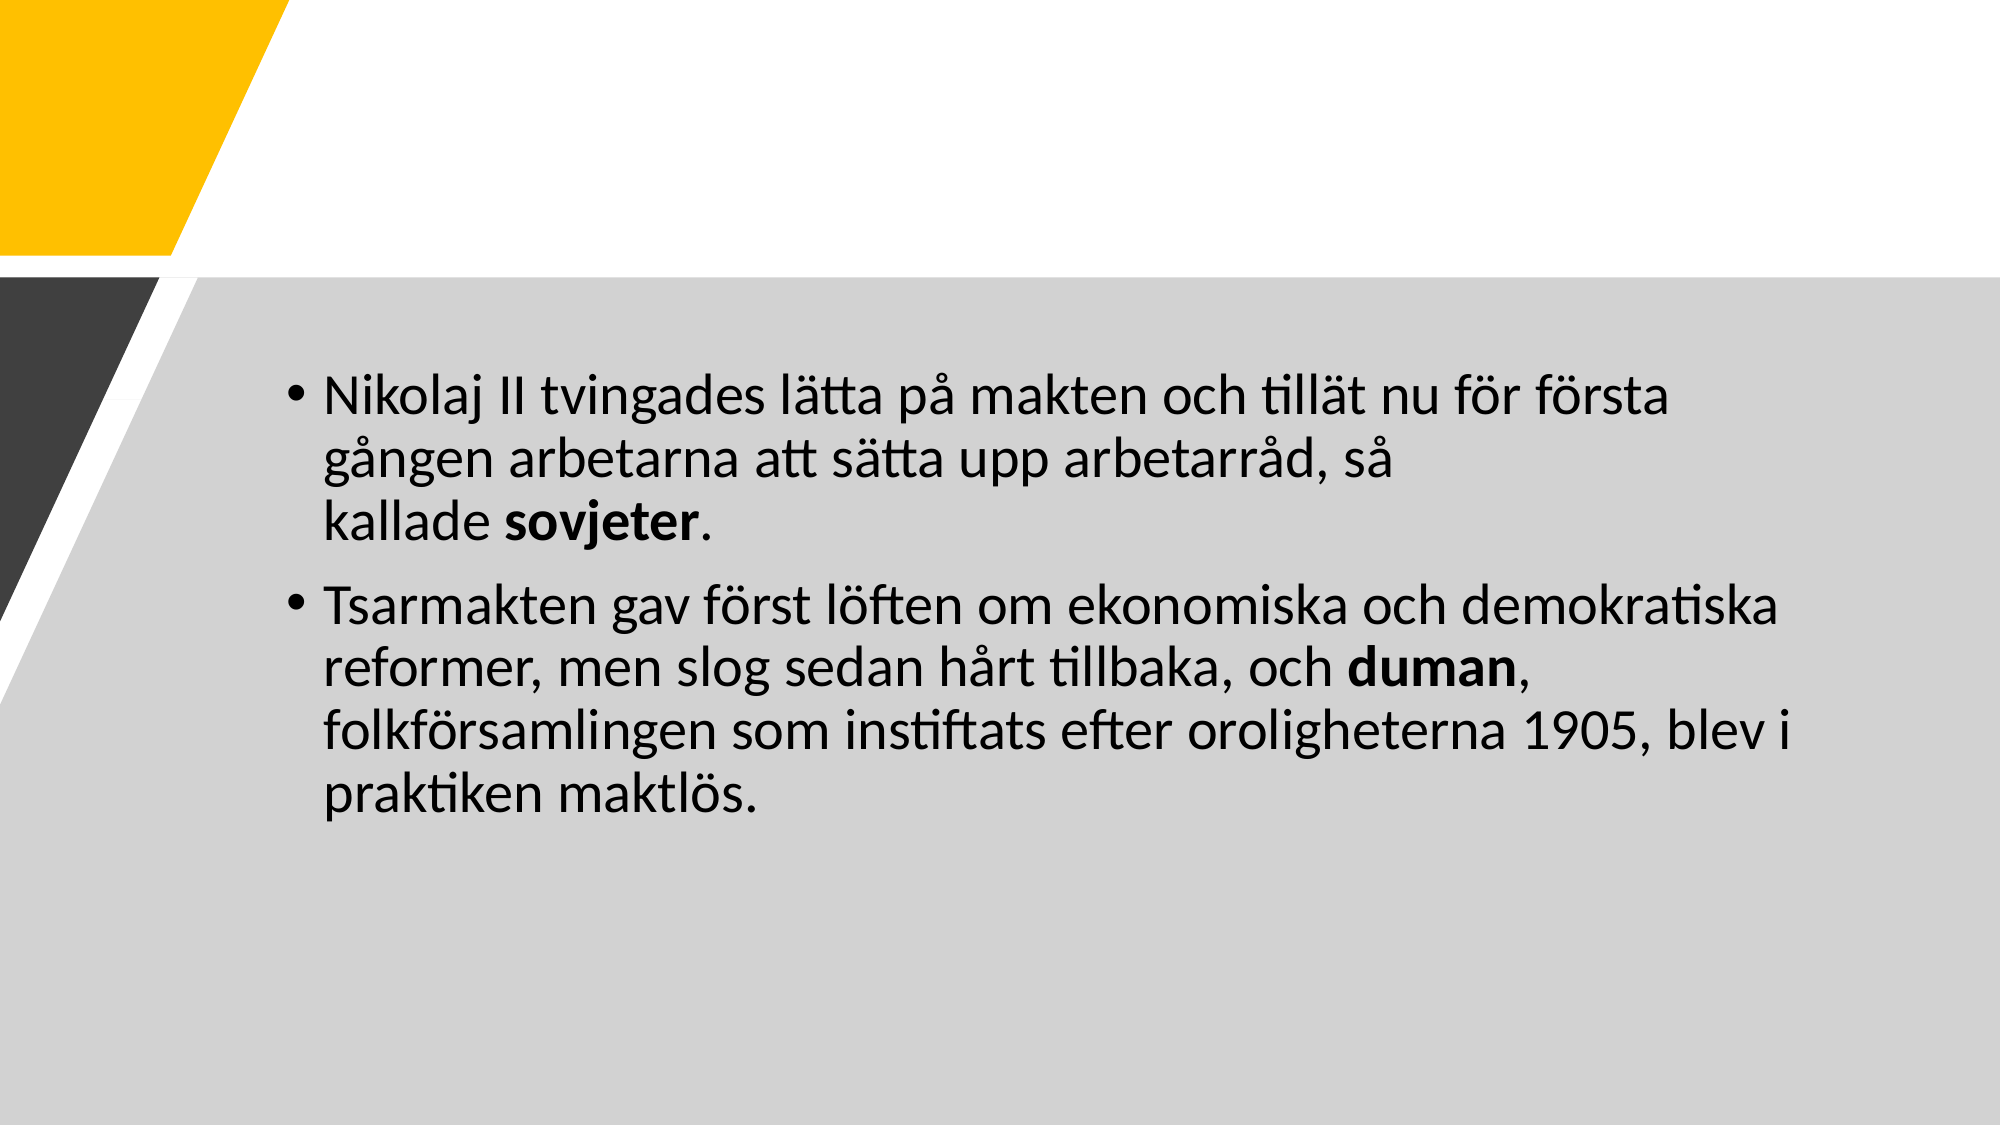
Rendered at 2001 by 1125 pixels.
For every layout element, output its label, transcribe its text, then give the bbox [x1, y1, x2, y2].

text_box [0, 0, 291, 257]
text_box [0, 276, 162, 622]
list Nikolaj II tvingades lätta på makten och tillät nu för första gången arbetarna att sätta upp arbetarråd, så kallade sovjeter. Tsarmakten gav först löften om ekonomiska och demokratiska reformer, men slog sedan hårt tillbaka, och duman, folkförsamlingen som instiftats efter oroligheterna 1905, blev i praktiken maktlös. [271, 356, 1808, 1020]
text_box [0, 276, 2000, 1125]
